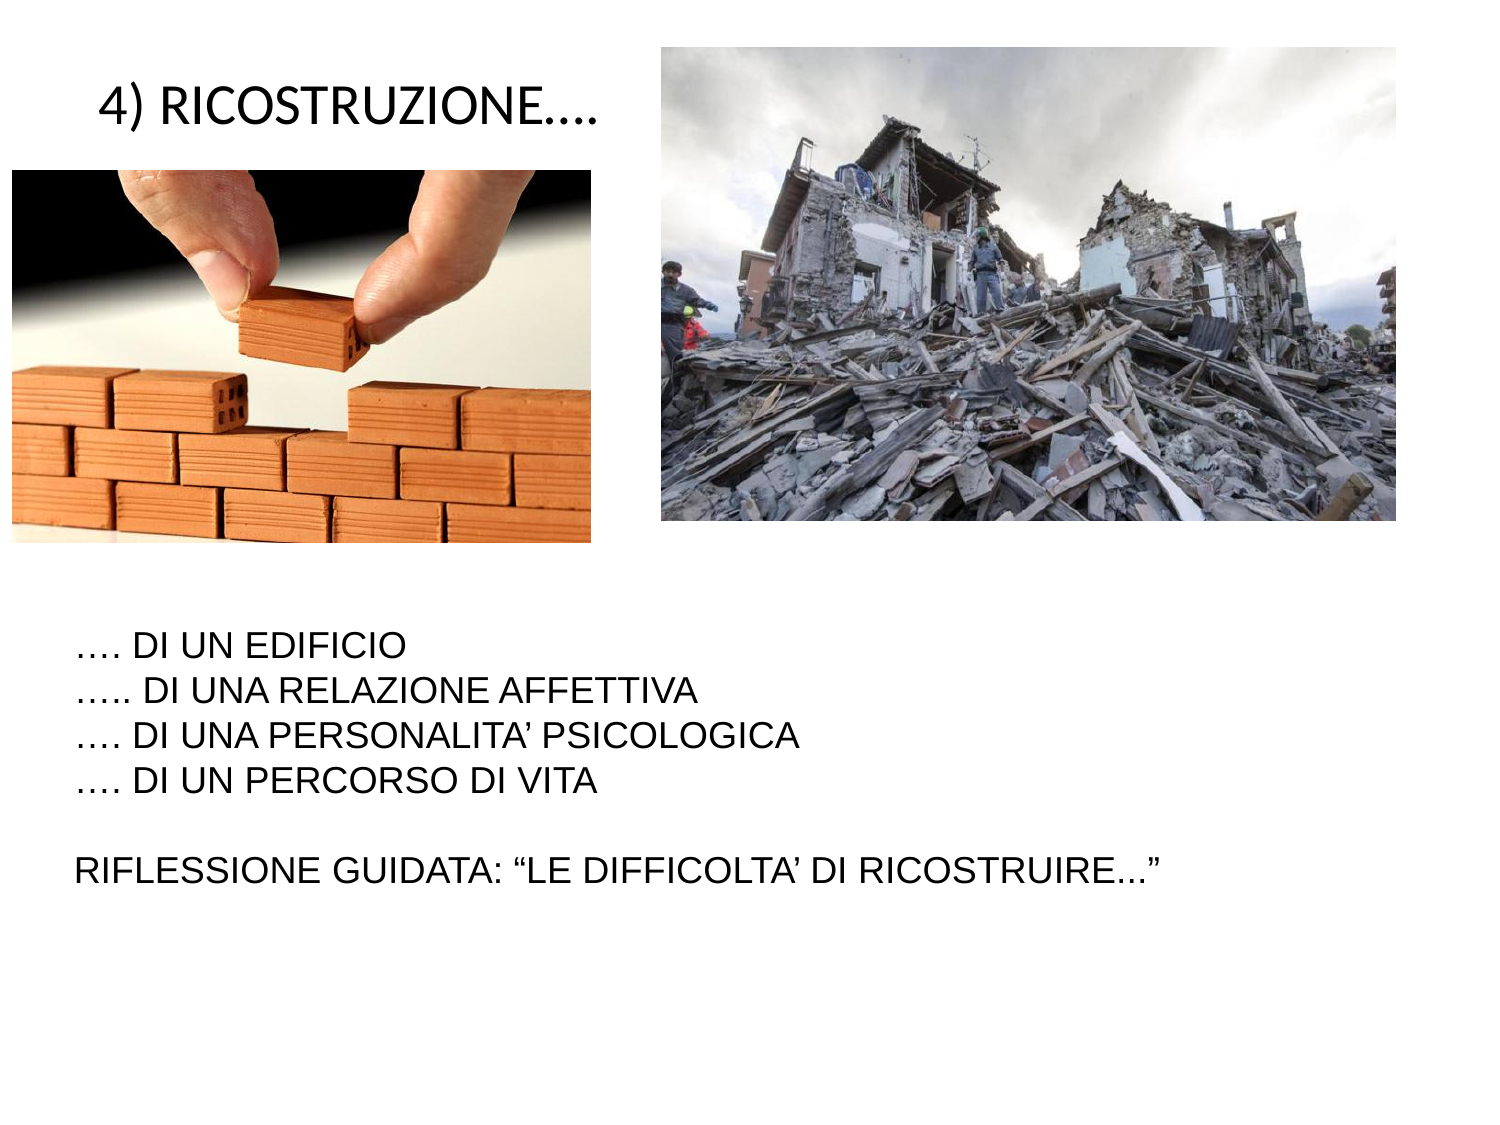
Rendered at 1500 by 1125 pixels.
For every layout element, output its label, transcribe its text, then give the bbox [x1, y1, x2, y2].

picture [661, 46, 1396, 521]
text_box …. DI UN EDIFICIO ….. DI UNA RELAZIONE AFFETTIVA …. DI UNA PERSONALITA’ PSICOLOGICA …. DI UN PERCORSO DI VITA RIFLESSIONE GUIDATA: “LE DIFFICOLTA’ DI RICOSTRUIRE...” [58, 614, 1177, 881]
picture [11, 169, 591, 544]
text_box 4) RICOSTRUZIONE…. [84, 58, 500, 143]
